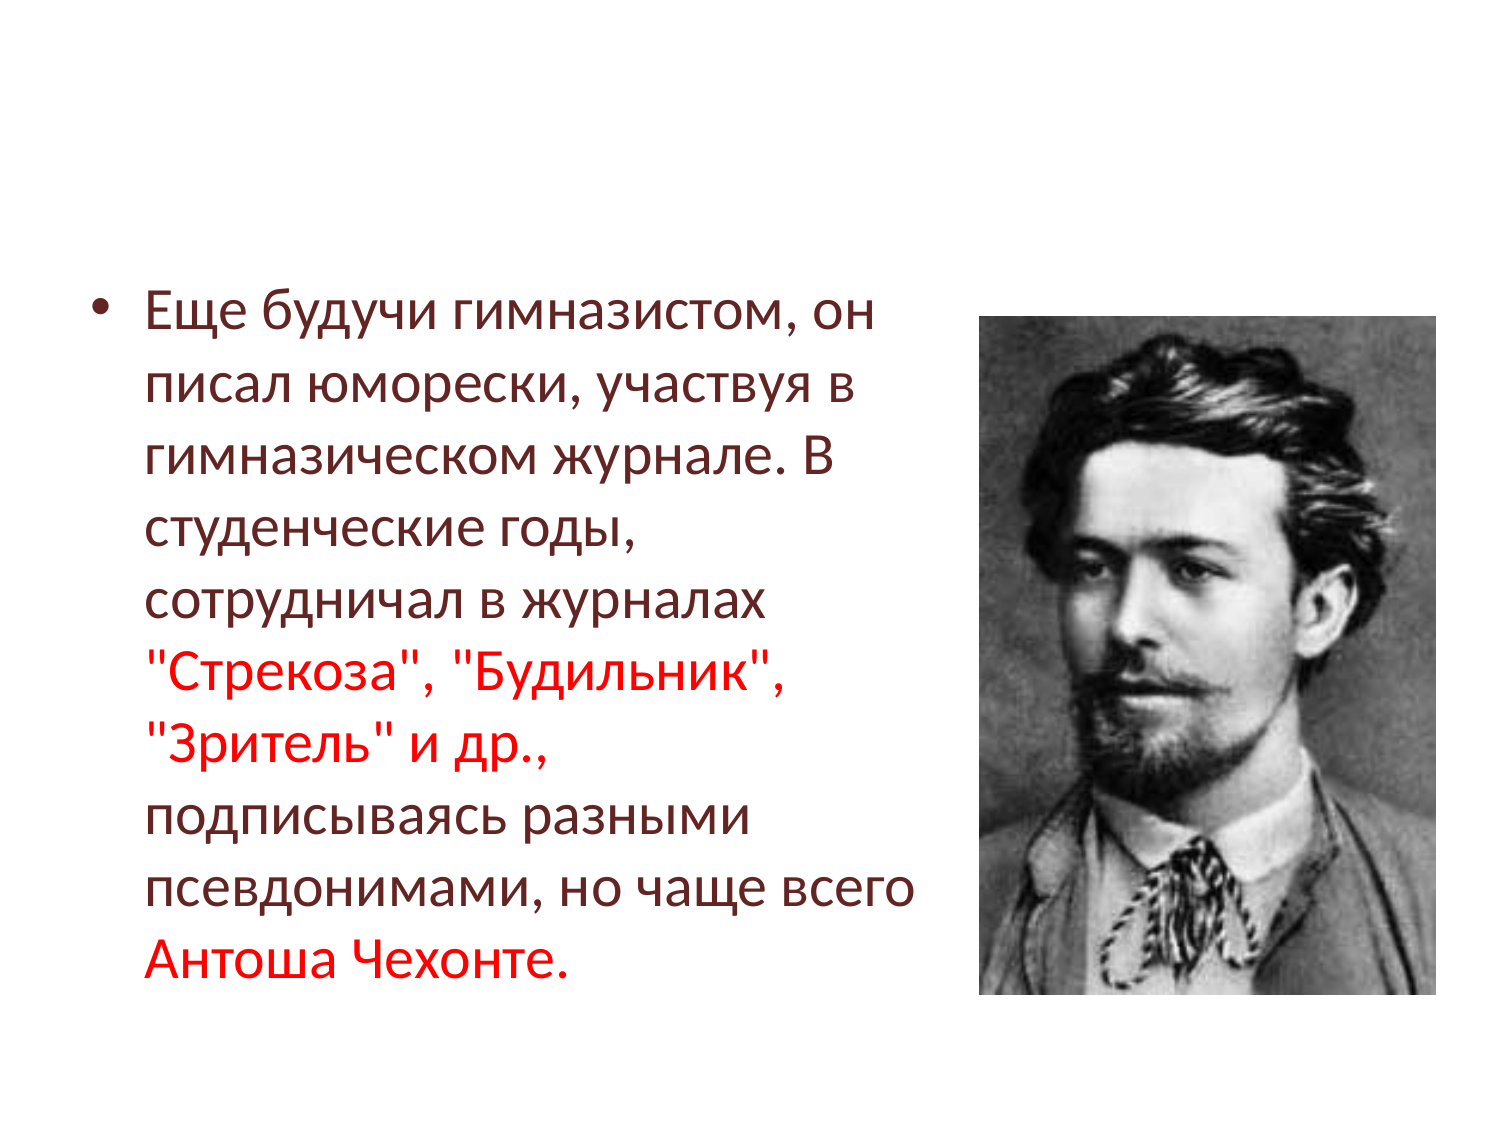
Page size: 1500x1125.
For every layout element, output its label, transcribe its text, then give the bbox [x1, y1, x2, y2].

list Еще будучи гимназистом, он писал юморески, участвуя в гимназическом журнале. В студенческие годы, сотрудничал в журналах "Стрекоза", "Будильник", "Зритель" и др., подписываясь разными псевдонимами, но чаще всего Антоша Чехонте. [75, 262, 938, 1005]
picture [978, 316, 1436, 995]
